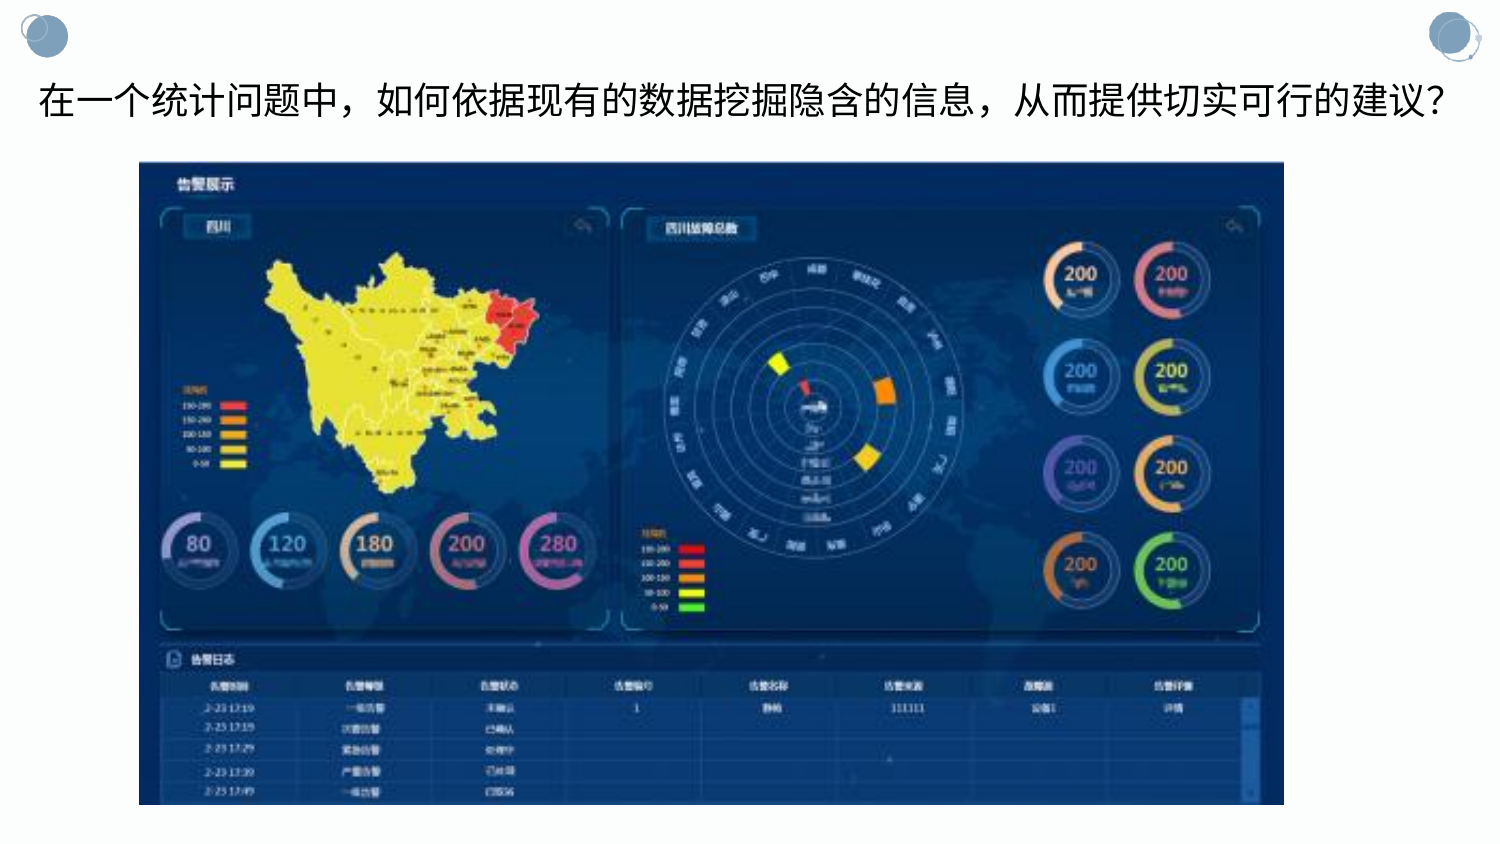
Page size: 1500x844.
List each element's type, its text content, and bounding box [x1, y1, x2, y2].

picture [139, 161, 1284, 806]
picture [1411, 0, 1500, 69]
picture [0, 0, 89, 73]
text_box 在一个统计问题中，如何依据现有的数据挖掘隐含的信息，从而提供切实可行的建议？ [23, 69, 1500, 129]
